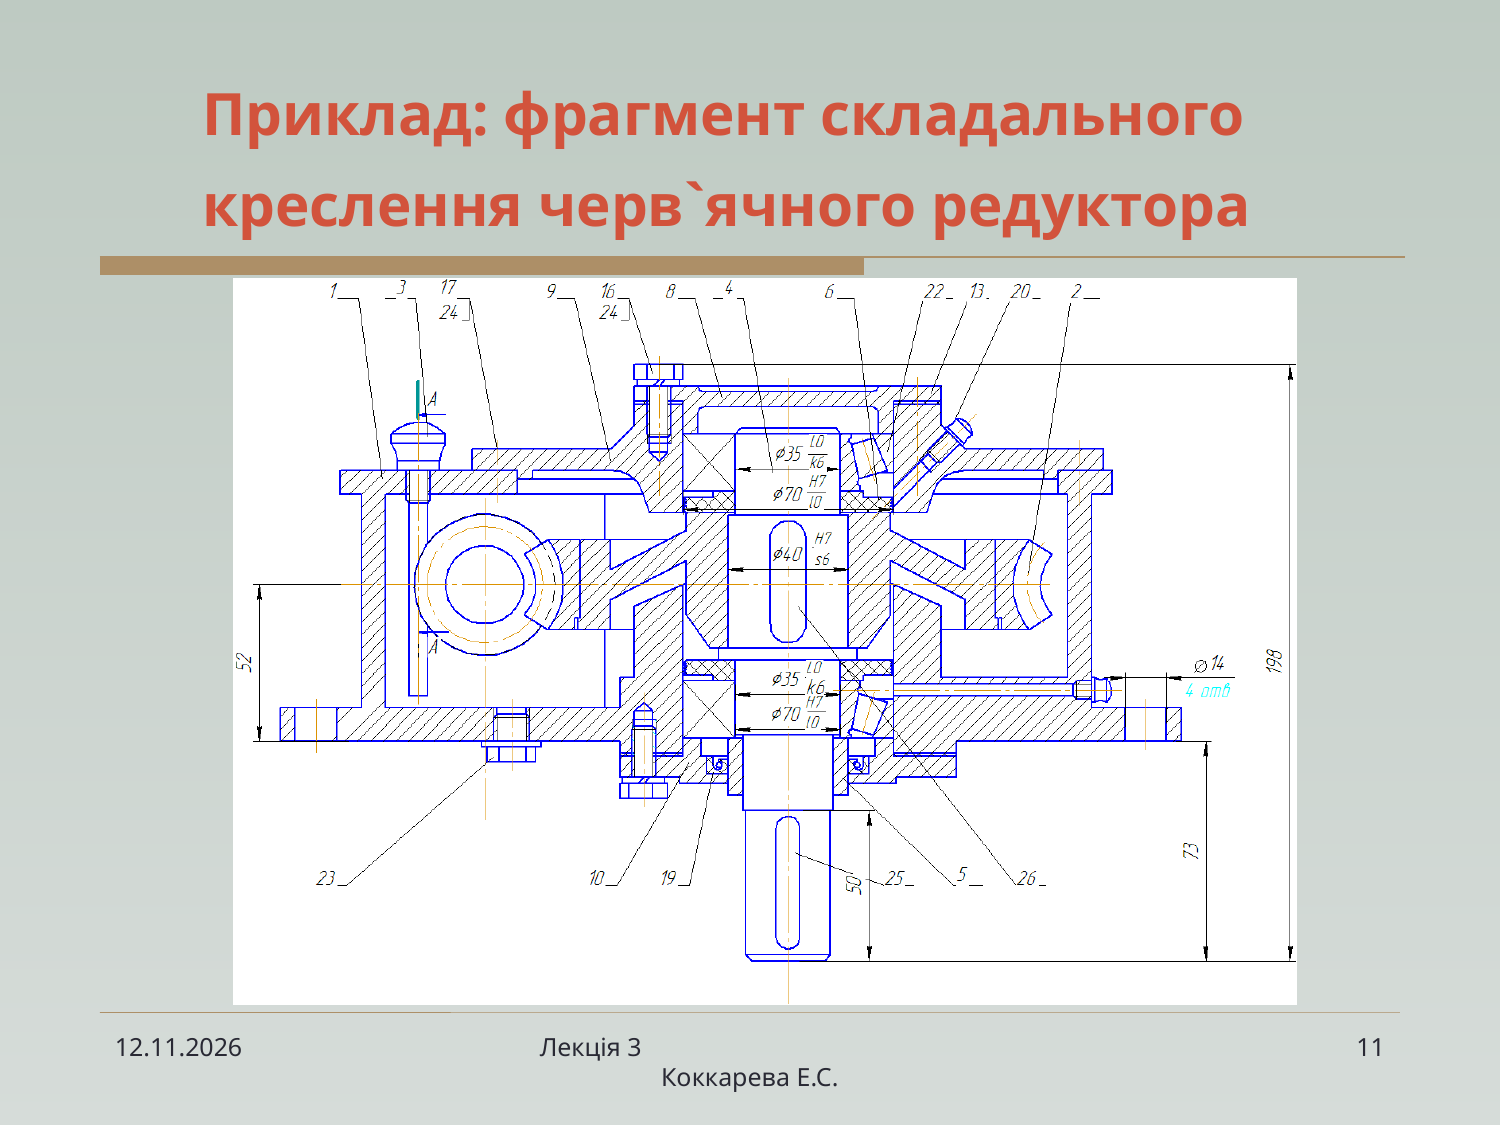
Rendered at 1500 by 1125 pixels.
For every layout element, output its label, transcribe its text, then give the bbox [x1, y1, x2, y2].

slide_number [99, 1024, 425, 1103]
slide_number 11 [1074, 1024, 1400, 1103]
footer Лекція 3 Коккарева Е.С. [512, 1024, 988, 1103]
title Приклад: фрагмент складального креслення черв`ячного редуктора [187, 50, 1500, 250]
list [233, 278, 1297, 1005]
